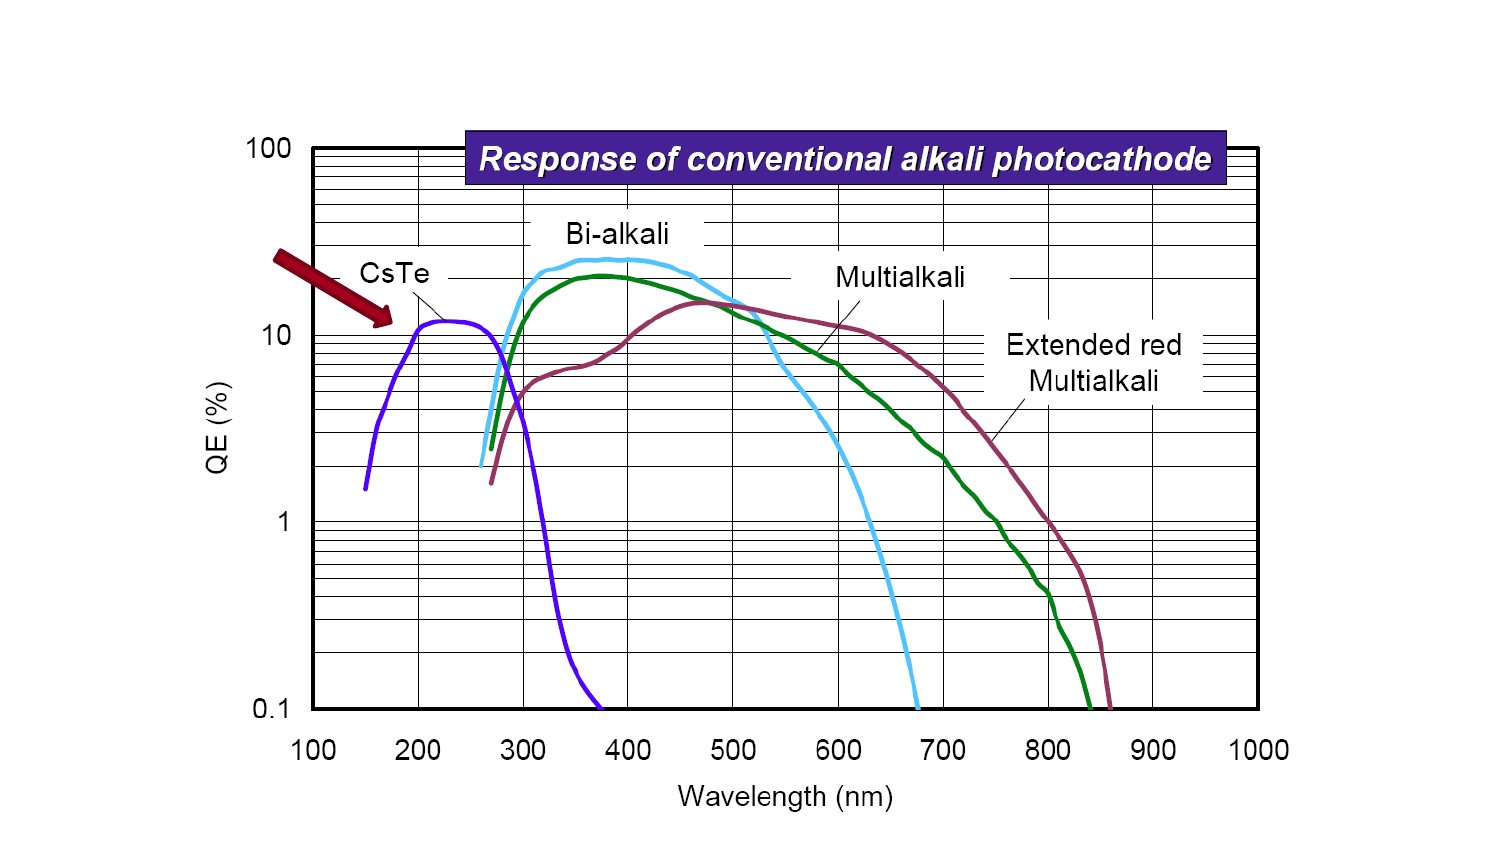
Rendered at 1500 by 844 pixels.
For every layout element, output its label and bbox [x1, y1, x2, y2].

picture [196, 121, 1295, 817]
